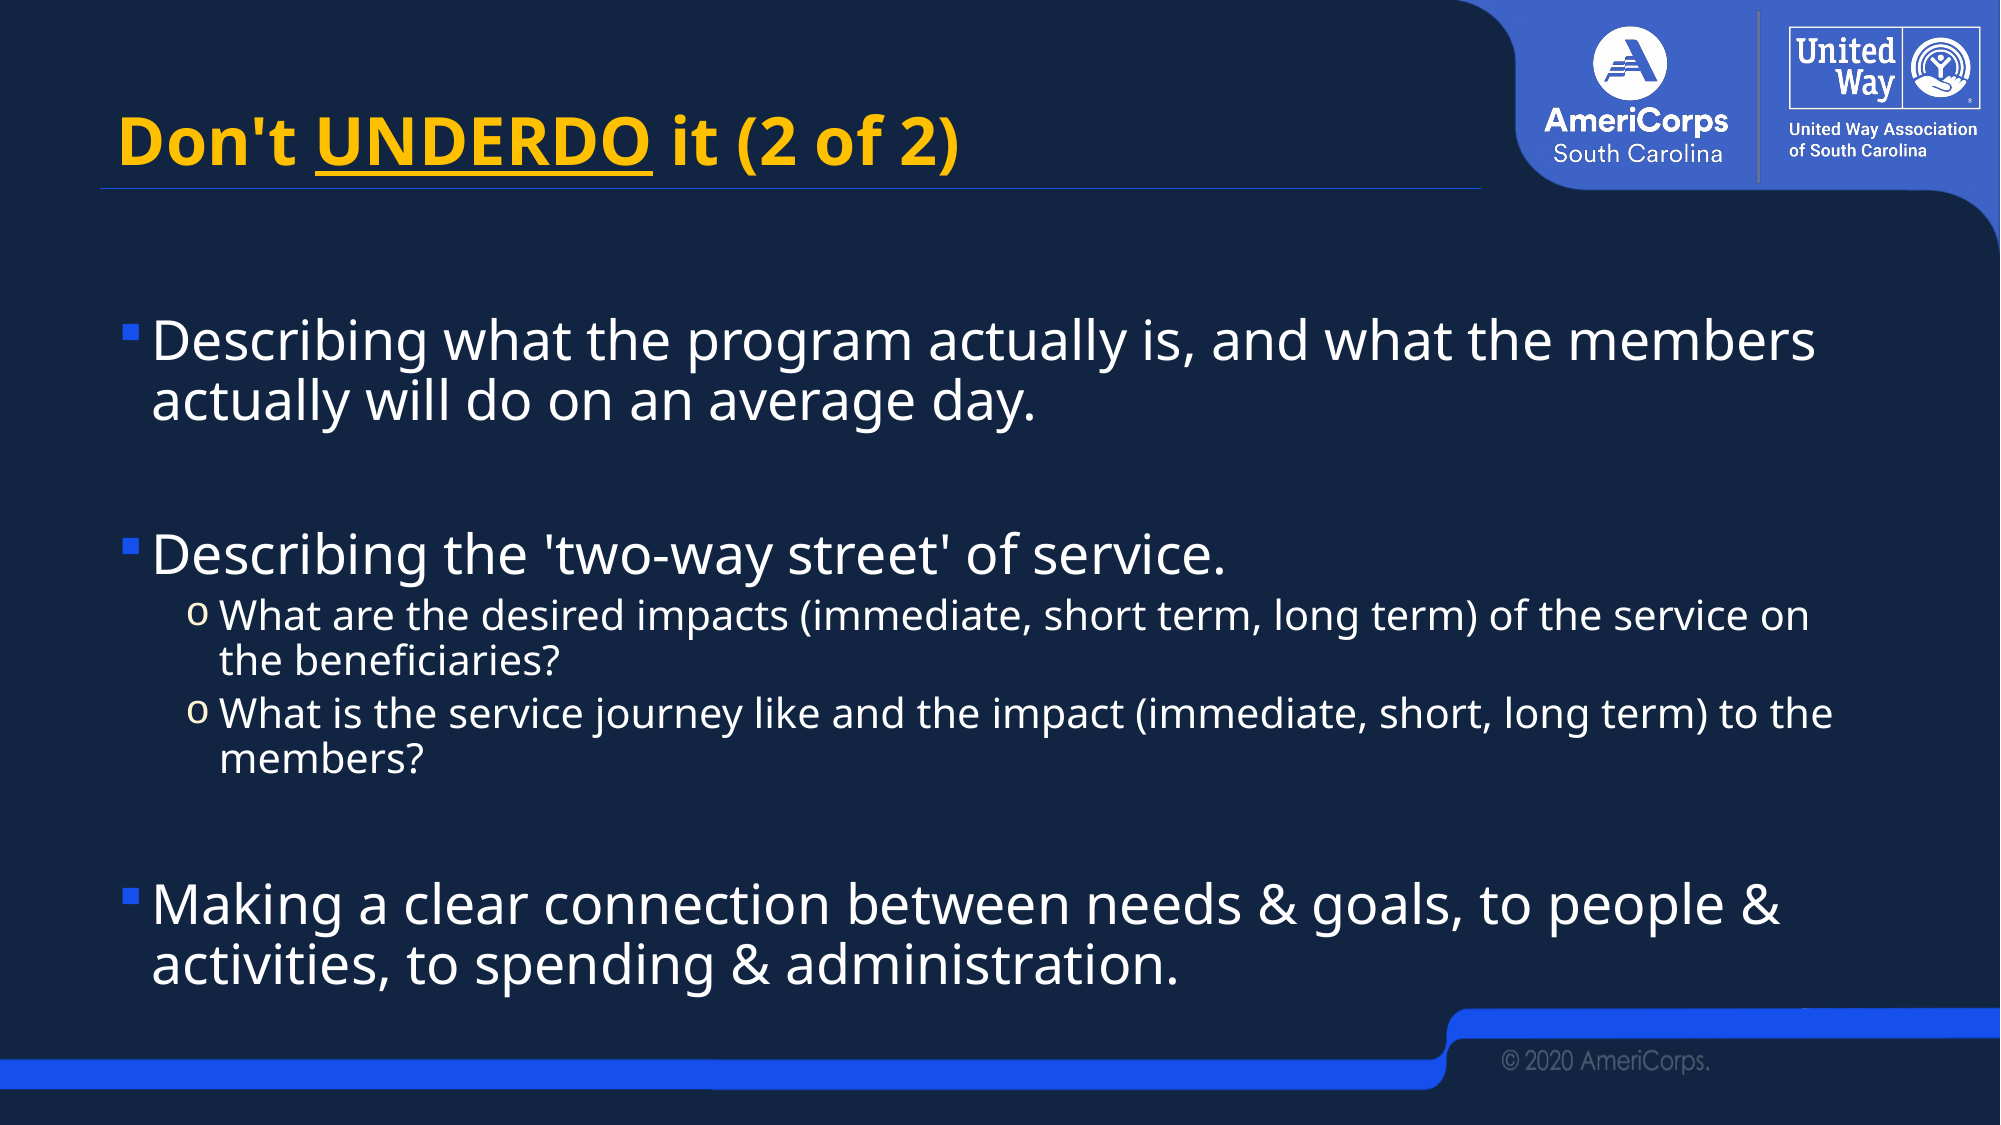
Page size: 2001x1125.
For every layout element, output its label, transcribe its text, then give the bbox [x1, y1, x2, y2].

list Describing what the program actually is, and what the members actually will do on an average day. Describing the 'two-way street' of service. What are the desired impacts (immediate, short term, long term) of the service on the beneficiaries? What is the service journey like and the impact (immediate, short, long term) to the members? Making a clear connection between needs & goals, to people & activities, to spending & administration. [103, 221, 1897, 1011]
title Don't UNDERDO it (2 of 2) [101, 22, 1482, 188]
picture [0, 1007, 2000, 1091]
picture [1517, 0, 2000, 194]
